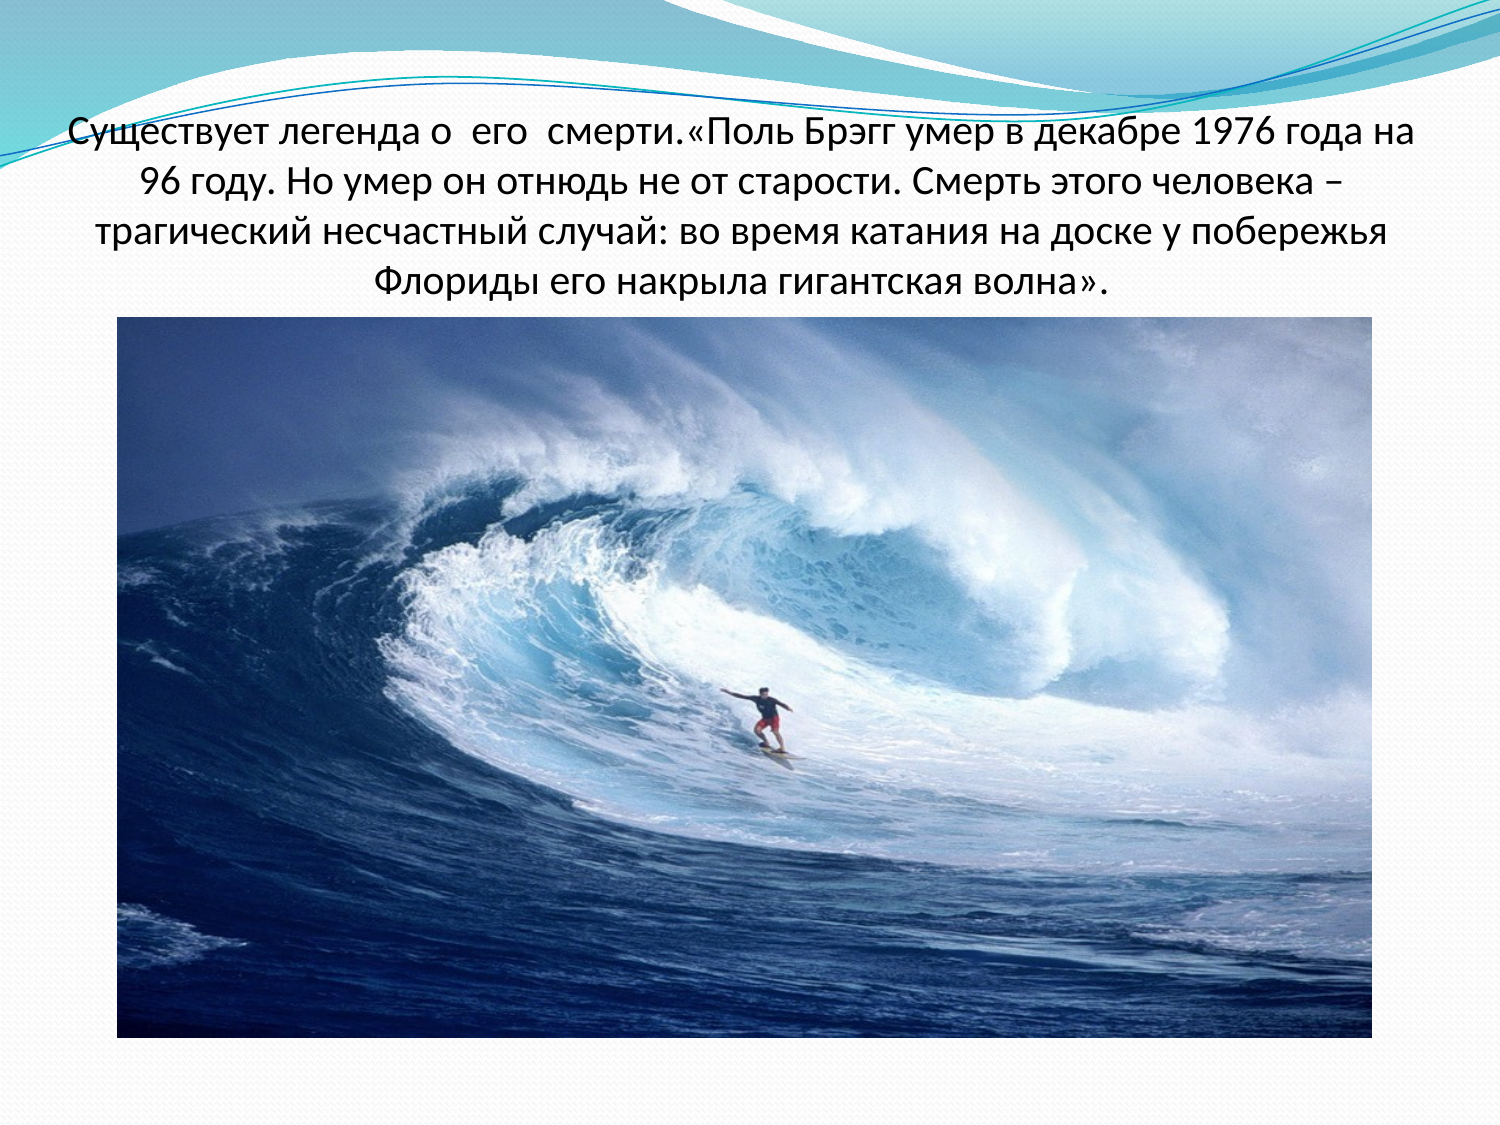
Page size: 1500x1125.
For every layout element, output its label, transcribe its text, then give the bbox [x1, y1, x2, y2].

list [116, 317, 1372, 1038]
title Существует легенда о его смерти.«Поль Брэгг умер в декабре 1976 года на 96 году. Но умер он отнюдь не от старости. Смерть этого человека – трагический несчастный случай: во время катания на доске у побережья Флориды его накрыла гигантская волна». [58, 58, 1425, 303]
